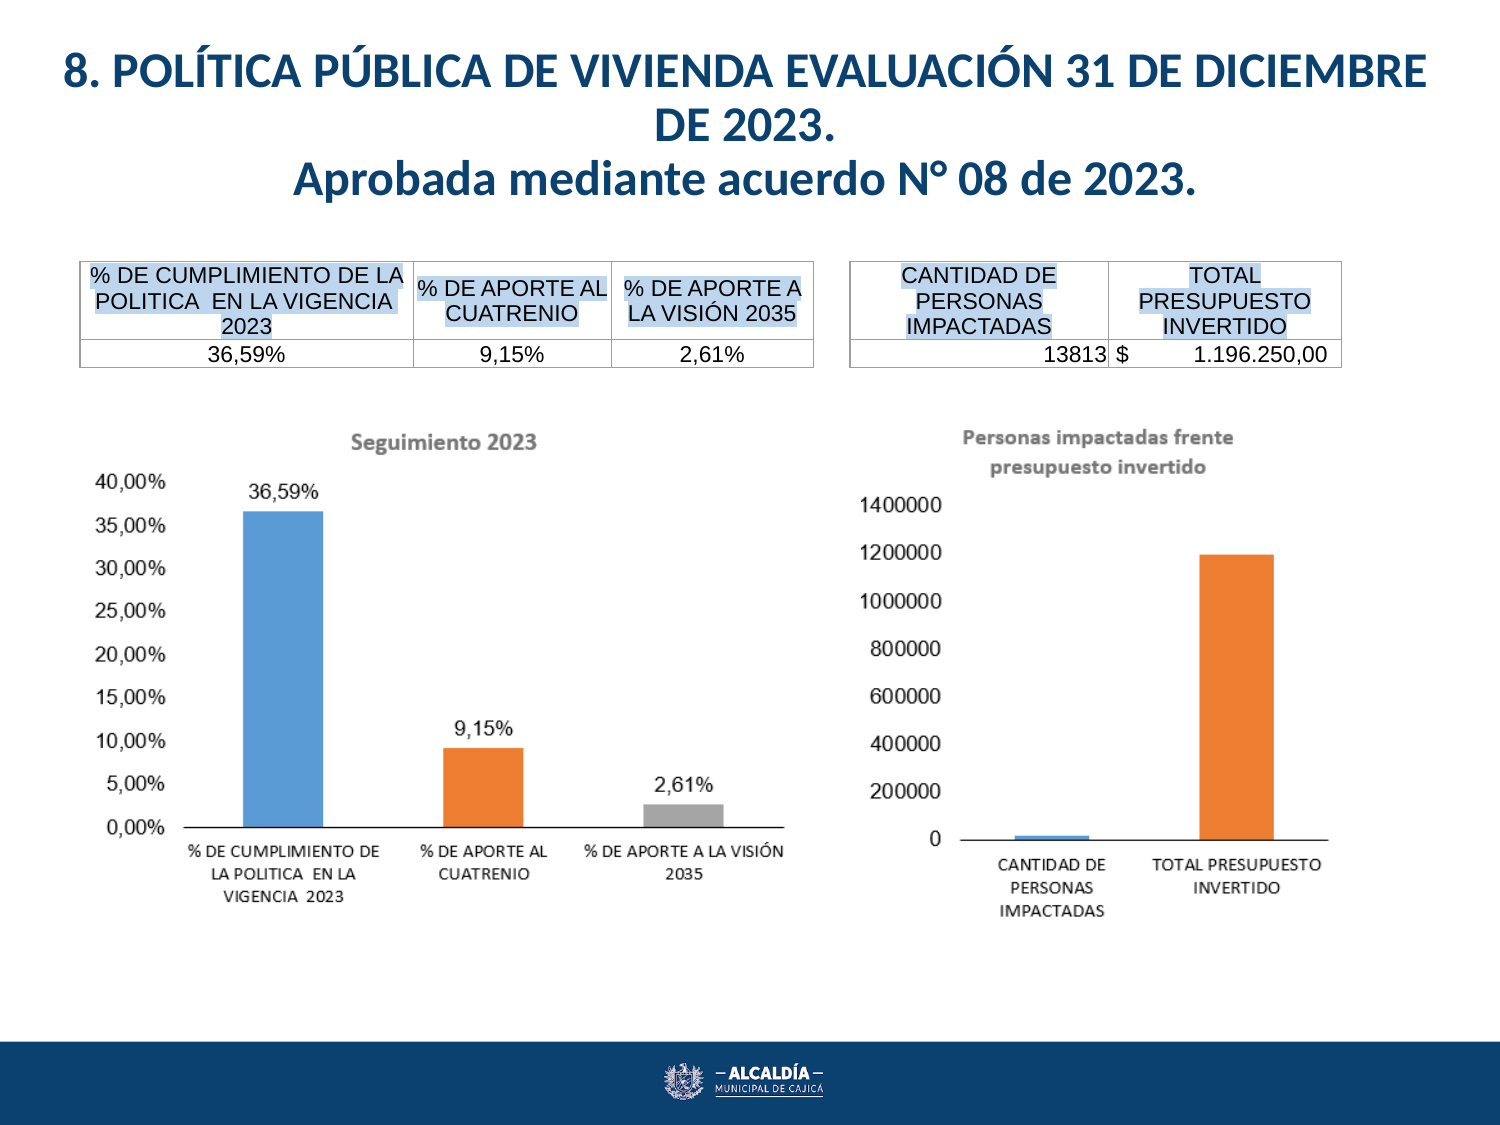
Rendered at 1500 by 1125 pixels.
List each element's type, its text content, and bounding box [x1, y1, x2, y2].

table_header TOTAL PRESUPUESTO INVERTIDO [1109, 262, 1341, 339]
table_cell 13813 [851, 340, 1108, 367]
table_header % DE APORTE AL CUATRENIO [414, 262, 611, 339]
table_cell 36,59% [81, 340, 413, 367]
picture [0, 0, 1500, 1125]
table_cell 9,15% [414, 340, 611, 367]
table_header CANTIDAD DE PERSONAS IMPACTADAS [851, 262, 1108, 339]
table_cell $ 1.196.250,00 [1109, 340, 1341, 367]
table_cell 2,61% [612, 340, 813, 367]
table_header % DE APORTE A LA VISIÓN 2035 [612, 262, 813, 339]
title 8. POLÍTICA PÚBLICA DE VIVIENDA EVALUACIÓN 31 DE DICIEMBRE DE 2023. Aprobada mediante acuerdo N° 08 de 2023. [14, 16, 1478, 235]
table_header % DE CUMPLIMIENTO DE LA POLITICA EN LA VIGENCIA 2023 [81, 262, 413, 339]
